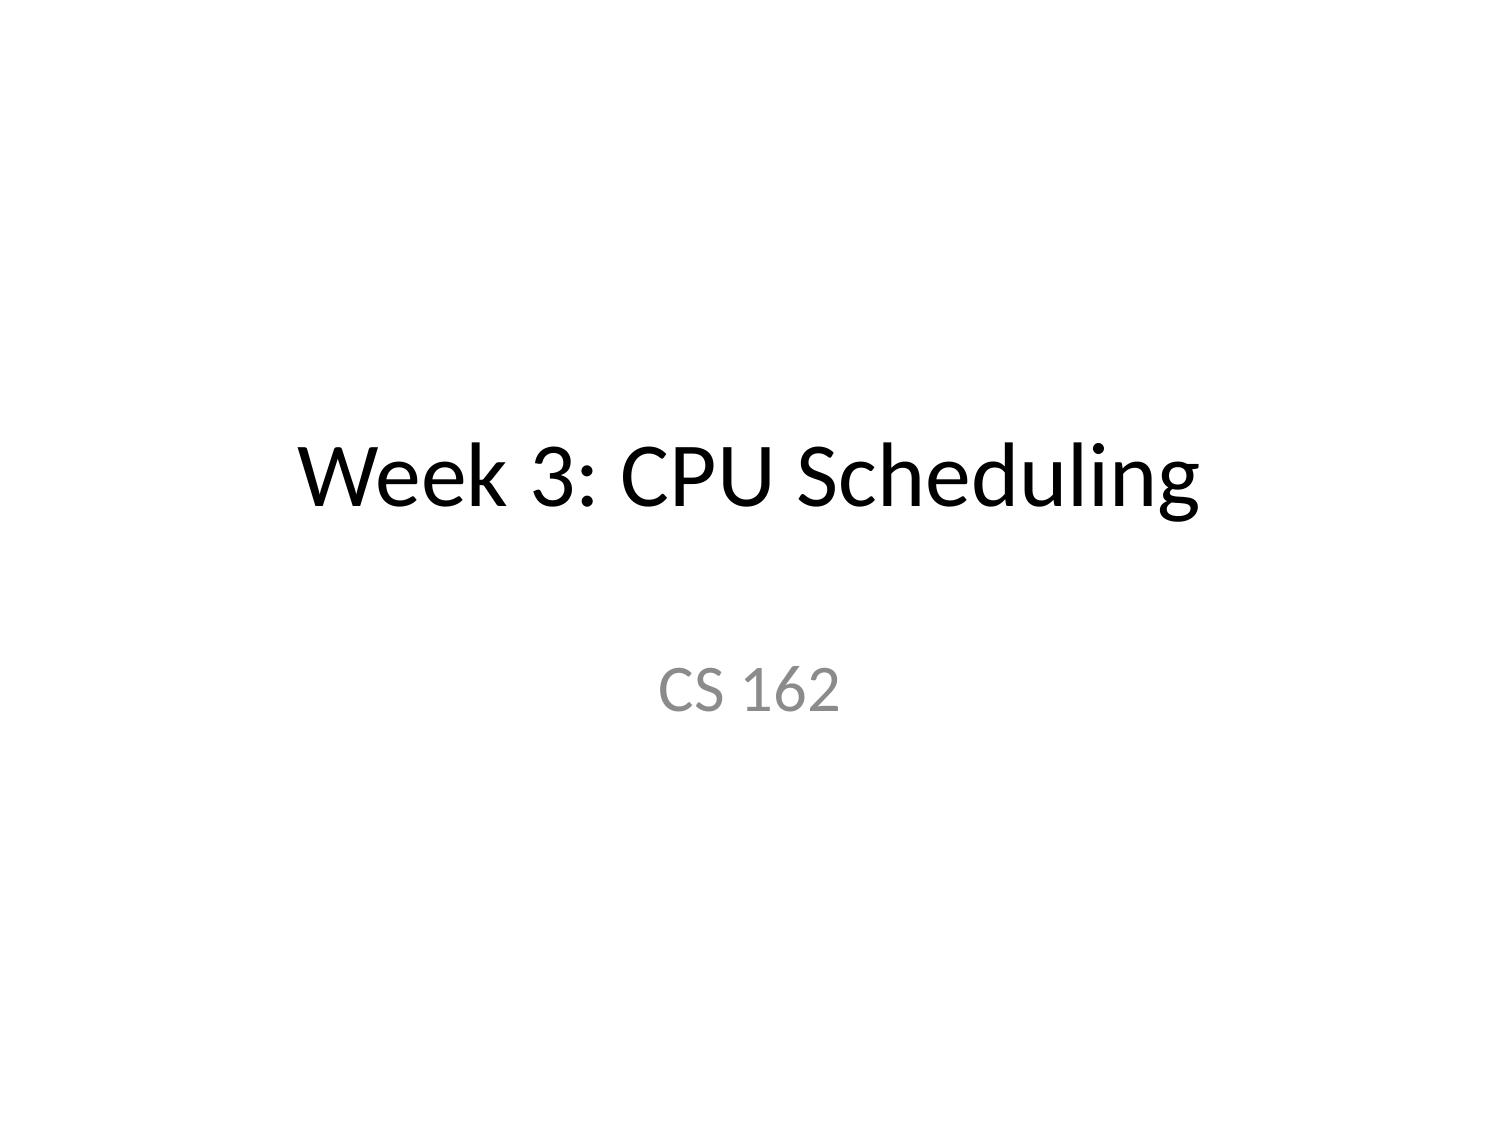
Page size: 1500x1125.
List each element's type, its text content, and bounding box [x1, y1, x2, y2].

title Week 3: CPU Scheduling [112, 349, 1388, 591]
subtitle CS 162 [225, 637, 1275, 925]
